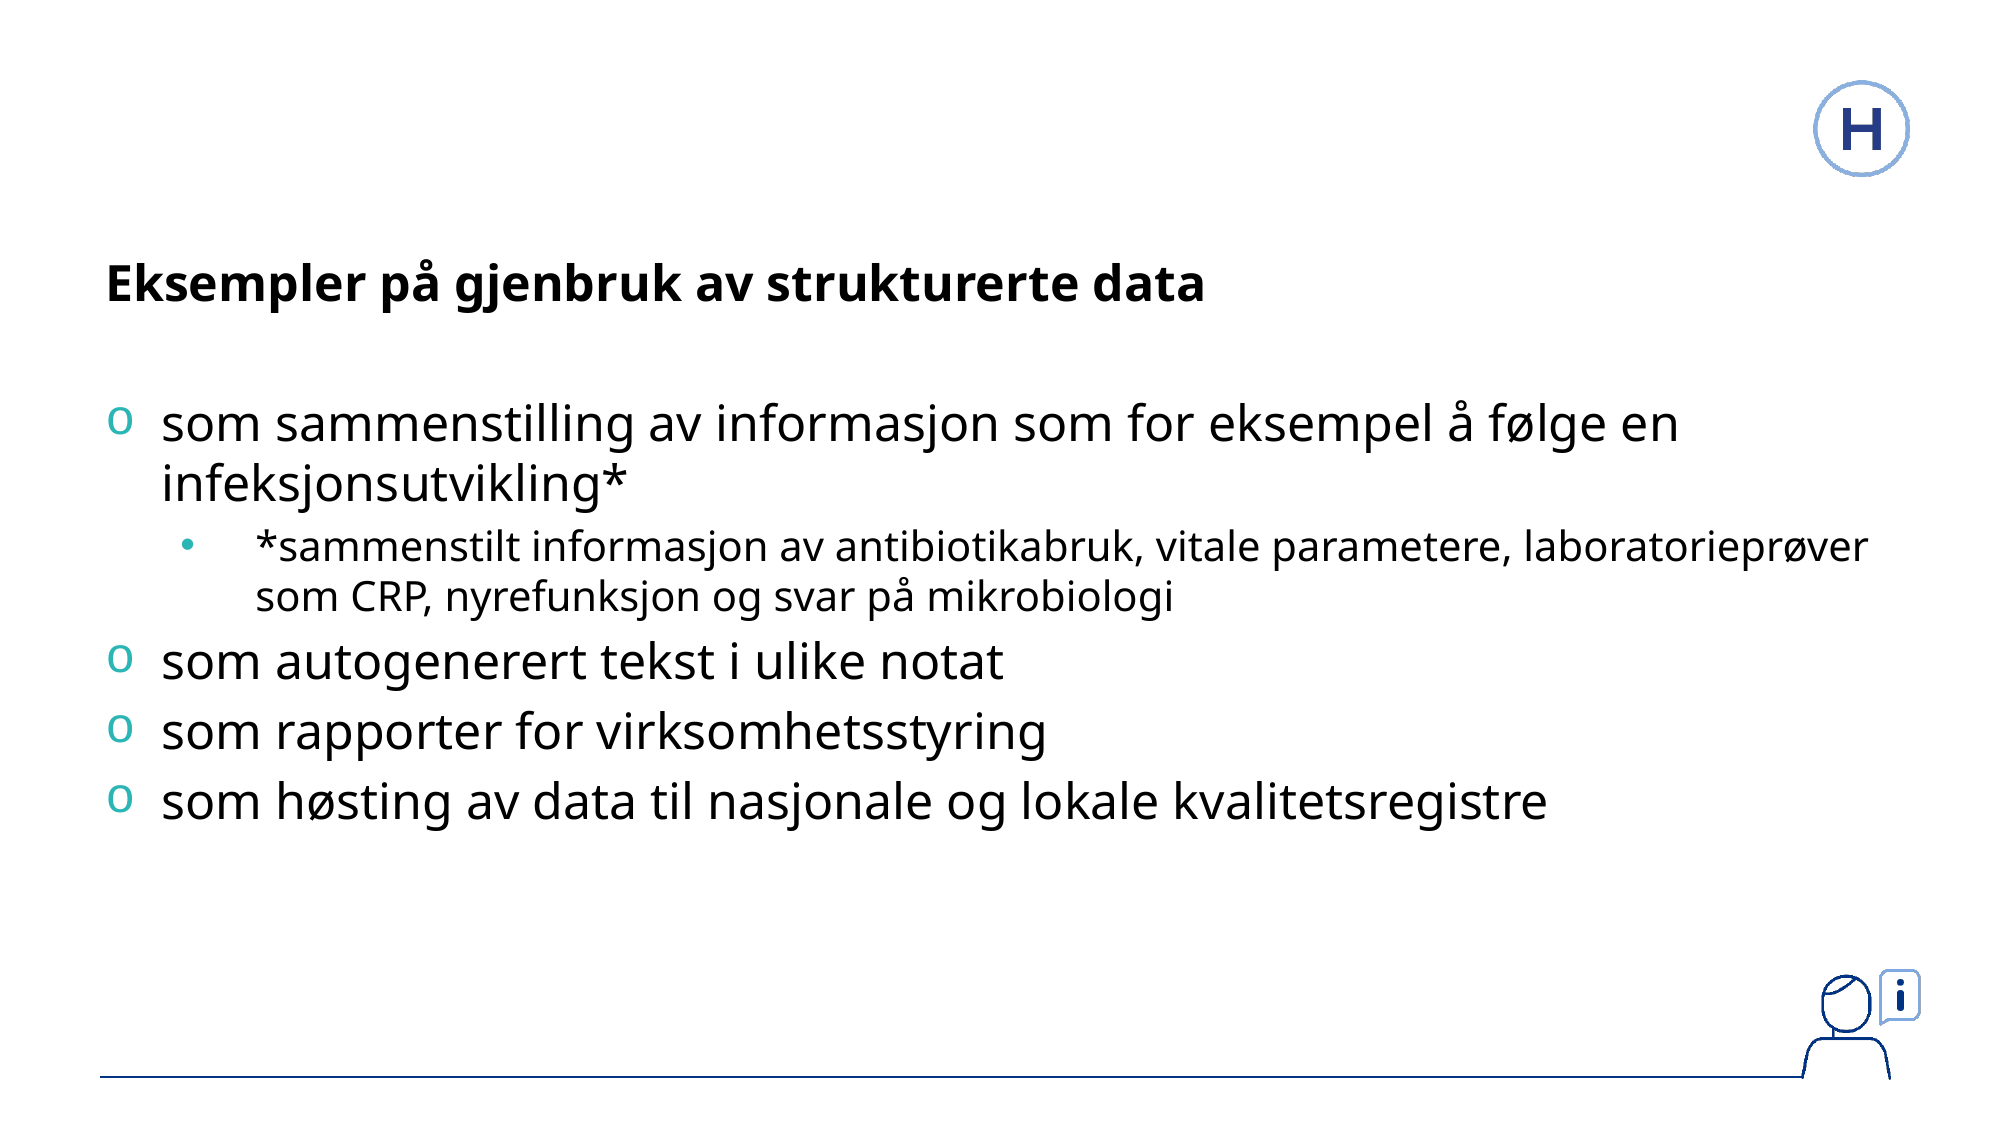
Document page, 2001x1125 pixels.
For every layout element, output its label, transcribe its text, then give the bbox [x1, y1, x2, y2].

list Eksempler på gjenbruk av strukturerte data som sammenstilling av informasjon som for eksempel å følge en infeksjonsutvikling* *sammenstilt informasjon av antibiotikabruk, vitale parametere, laboratorieprøver som CRP, nyrefunksjon og svar på mikrobiologi som autogenerert tekst i ulike notat som rapporter for virksomhetsstyring som høsting av data til nasjonale og lokale kvalitetsregistre [90, 243, 1898, 894]
picture [1778, 913, 1960, 1096]
picture [1813, 80, 1910, 177]
